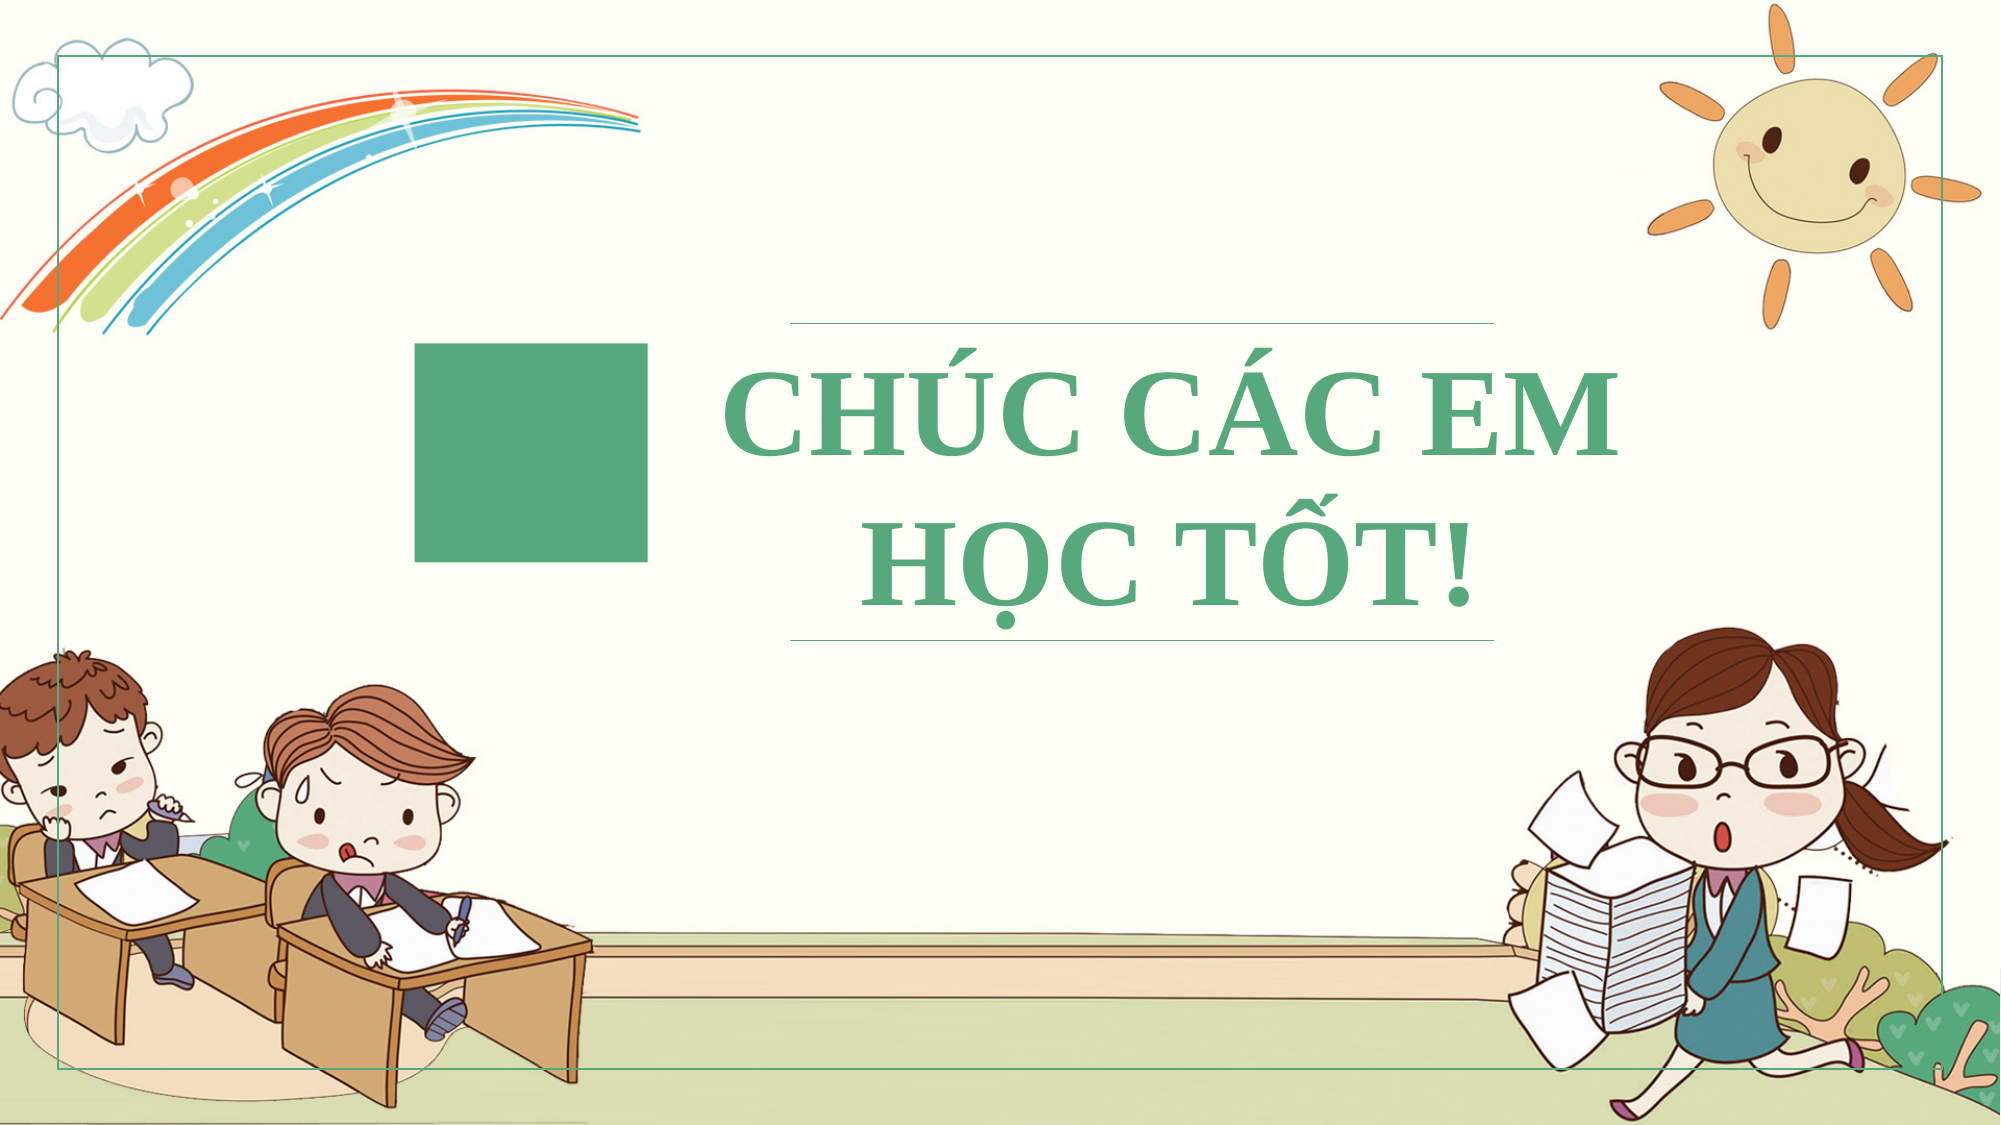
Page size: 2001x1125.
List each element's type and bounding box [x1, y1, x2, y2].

picture [0, 0, 2001, 1125]
text_box [790, 323, 1494, 641]
